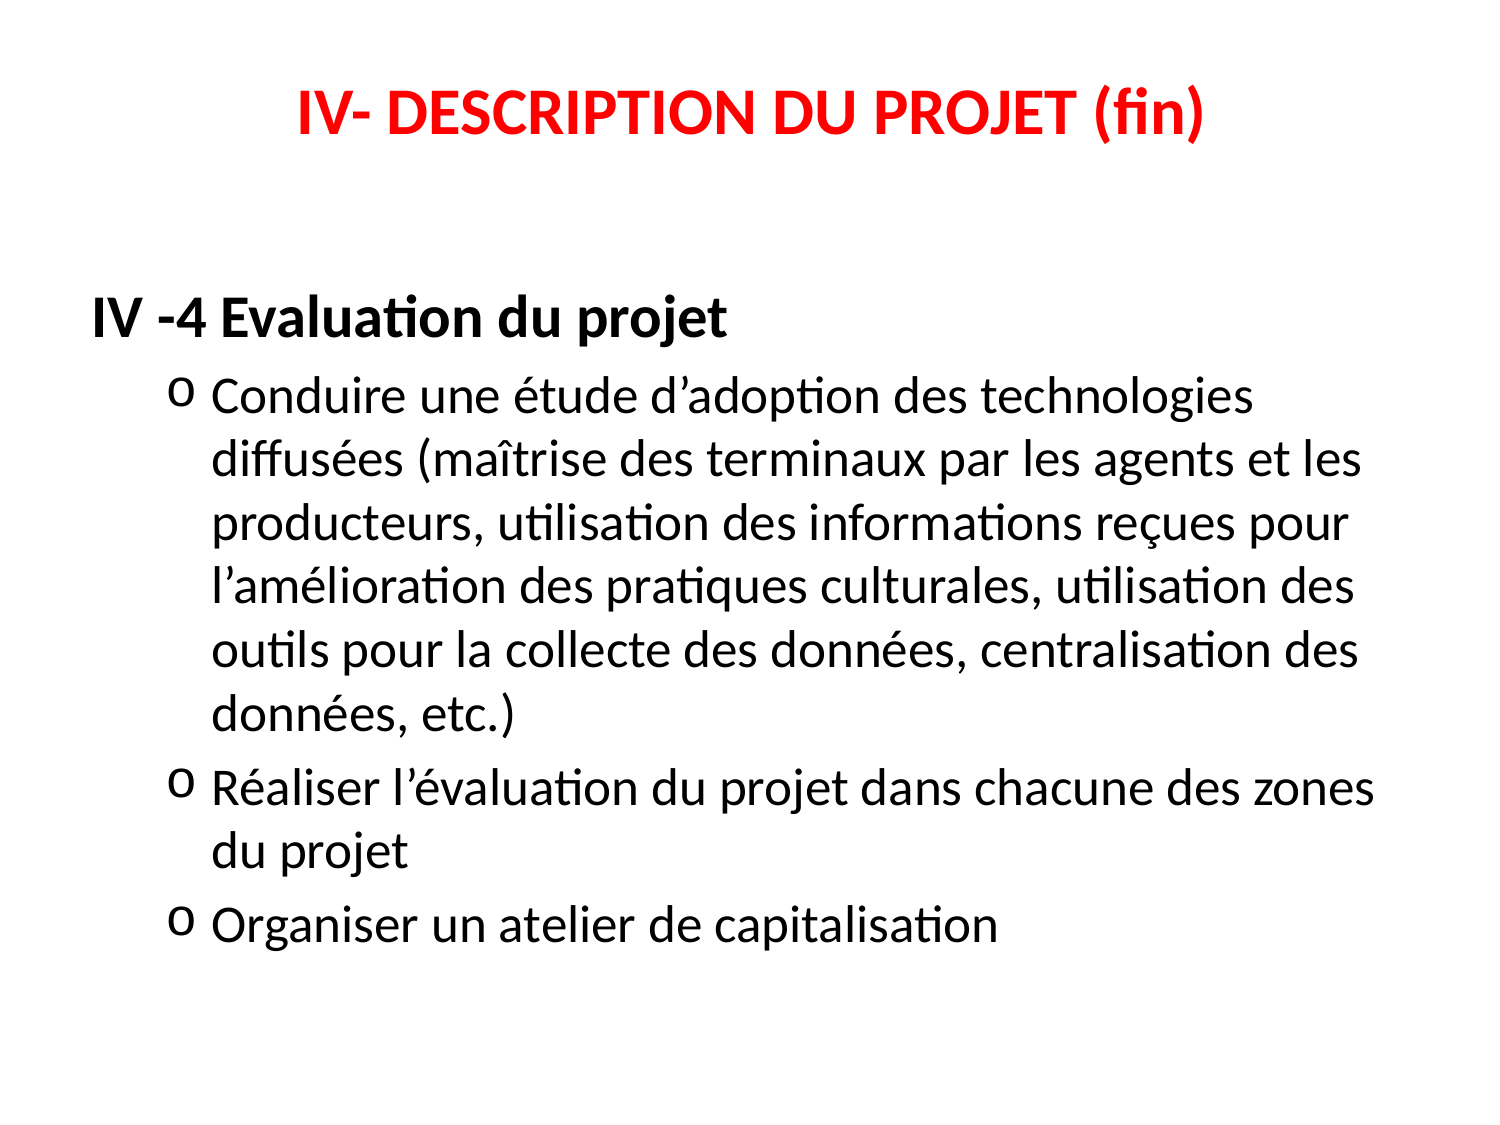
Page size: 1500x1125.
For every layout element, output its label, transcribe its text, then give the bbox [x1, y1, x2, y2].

list IV -4 Evaluation du projet Conduire une étude d’adoption des technologies diffusées (maîtrise des terminaux par les agents et les producteurs, utilisation des informations reçues pour l’amélioration des pratiques culturales, utilisation des outils pour la collecte des données, centralisation des données, etc.) Réaliser l’évaluation du projet dans chacune des zones du projet Organiser un atelier de capitalisation [76, 184, 1427, 963]
title IV- DESCRIPTION DU PROJET (fin) [76, 42, 1428, 173]
